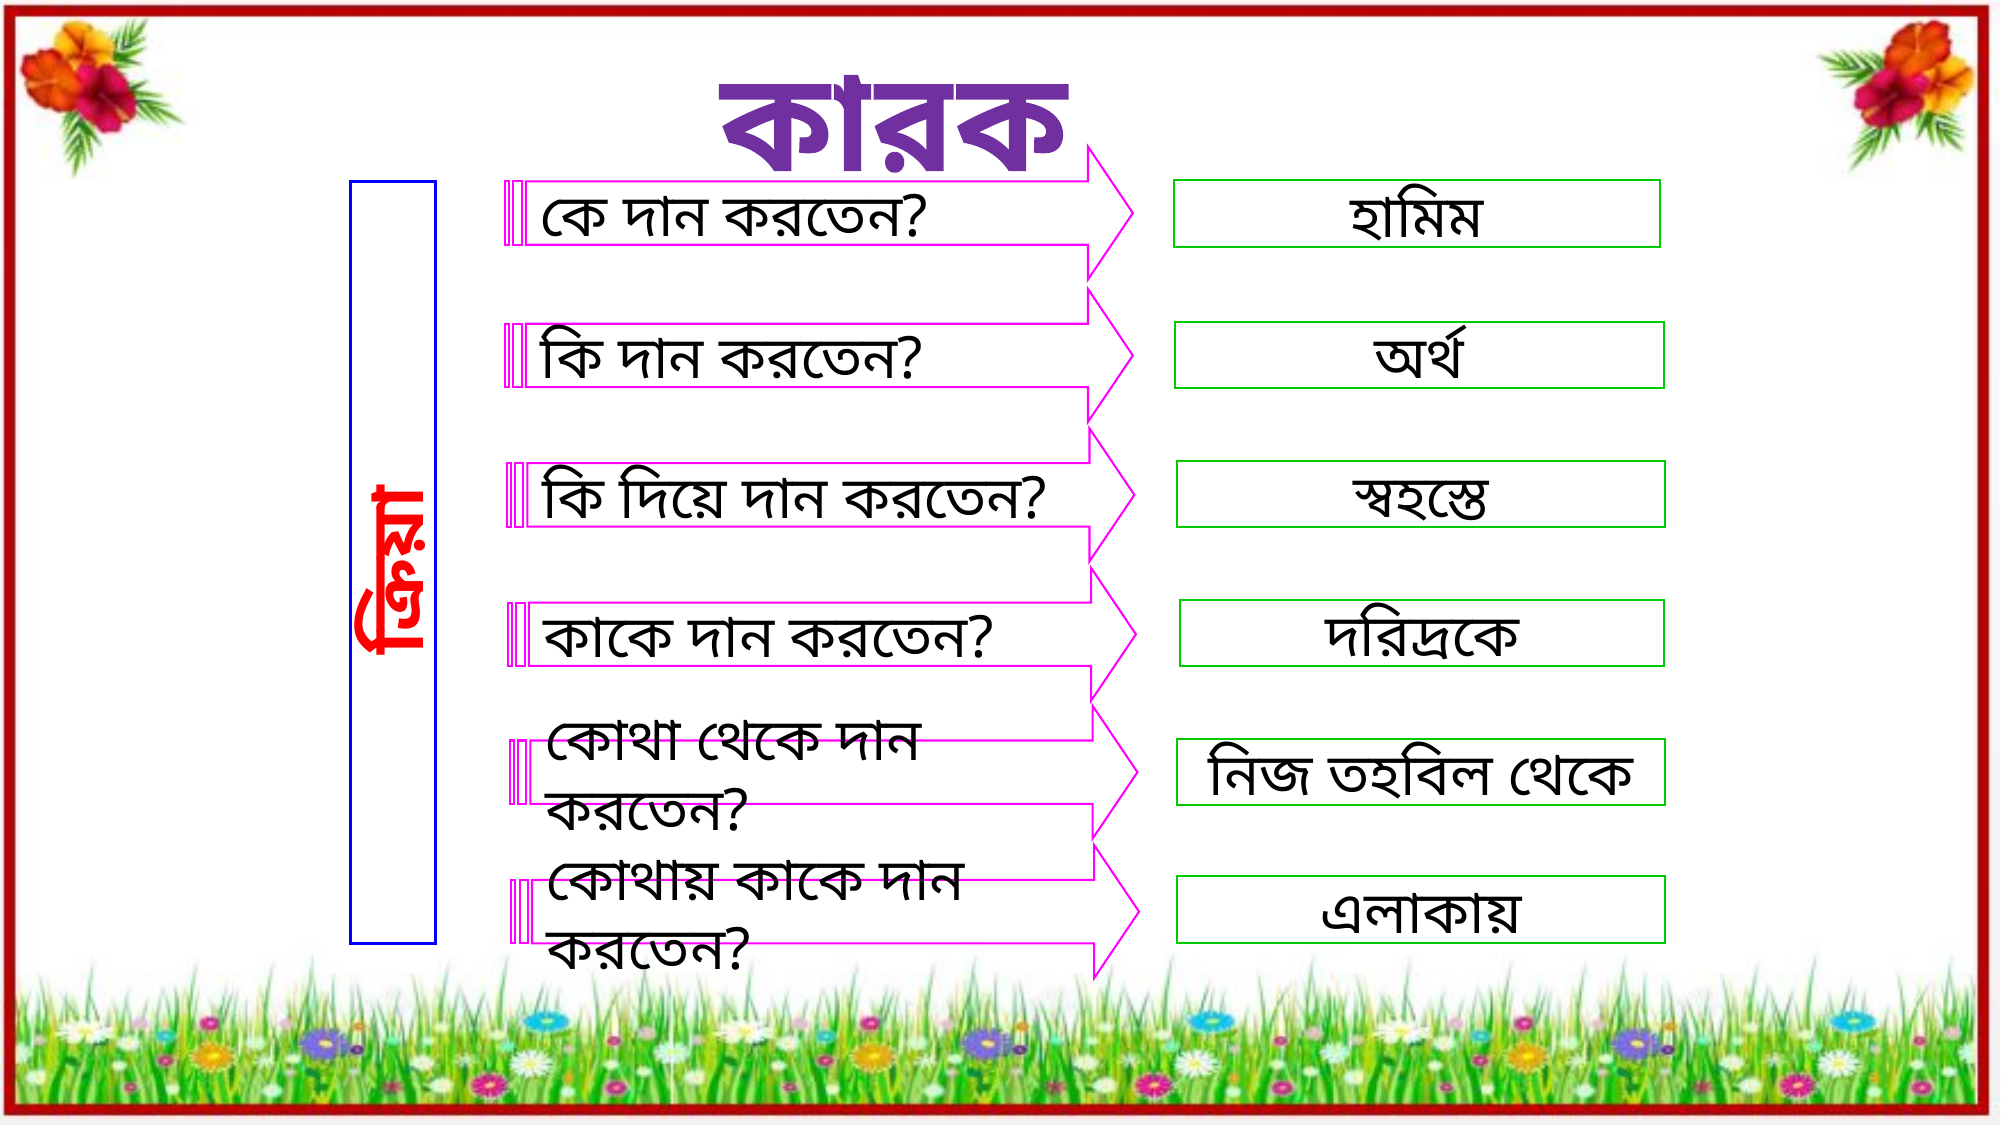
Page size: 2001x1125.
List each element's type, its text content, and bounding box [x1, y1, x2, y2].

text_box কোথায় কাকে দান করতেন? [530, 841, 1141, 982]
text_box কি দিয়ে দান করতেন? [526, 425, 1136, 565]
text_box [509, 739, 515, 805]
text_box কে দান করতেন? [524, 143, 1135, 283]
text_box কাকে দান করতেন? [515, 602, 526, 667]
text_box কি দান করতেন? [512, 323, 523, 388]
text_box কোথায় কাকে দান করতেন? [519, 879, 529, 944]
text_box কাকে দান করতেন? [527, 564, 1138, 705]
text_box কোথা থেকে দান করতেন? [517, 739, 527, 805]
text_box নিজ তহবিল থেকে [1176, 738, 1666, 806]
picture [0, 0, 2001, 1125]
text_box এলাকায় [1176, 875, 1666, 944]
text_box ক্রিয়া [350, 180, 437, 945]
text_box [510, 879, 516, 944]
text_box কি দিয়ে দান করতেন? [514, 462, 524, 528]
text_box কি দান করতেন? [524, 285, 1135, 426]
text_box দরিদ্রকে [1179, 599, 1665, 667]
text_box কে দান করতেন? [512, 180, 523, 246]
text_box অর্থ [1174, 321, 1665, 389]
text_box কাকে দান করতেন? [507, 602, 513, 667]
text_box কি দান করতেন? [504, 323, 510, 388]
text_box স্বহস্তে [1176, 460, 1666, 528]
text_box কোথা থেকে দান করতেন? [529, 702, 1139, 843]
text_box কে দান করতেন? [504, 180, 510, 246]
text_box হামিম [1173, 179, 1661, 248]
text_box কি দিয়ে দান করতেন? [506, 462, 512, 528]
